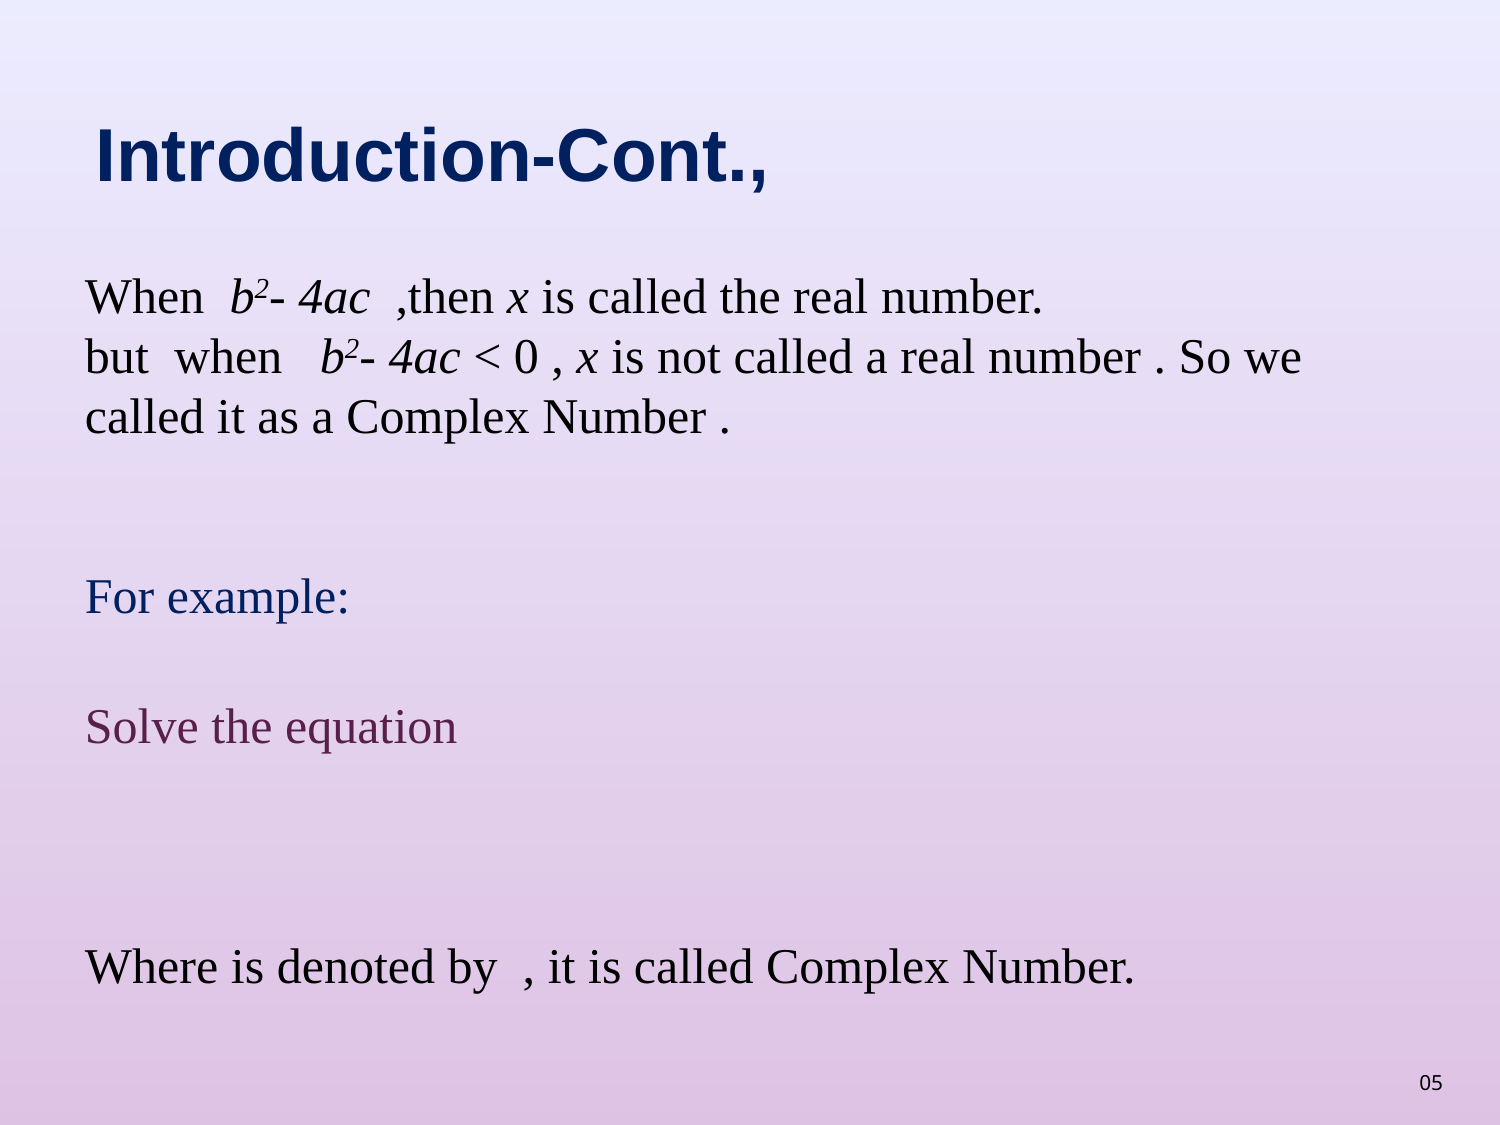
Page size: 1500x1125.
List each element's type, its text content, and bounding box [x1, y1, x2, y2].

text_box 05 [1404, 1061, 1481, 1102]
text_box Introduction-Cont., [80, 98, 785, 204]
